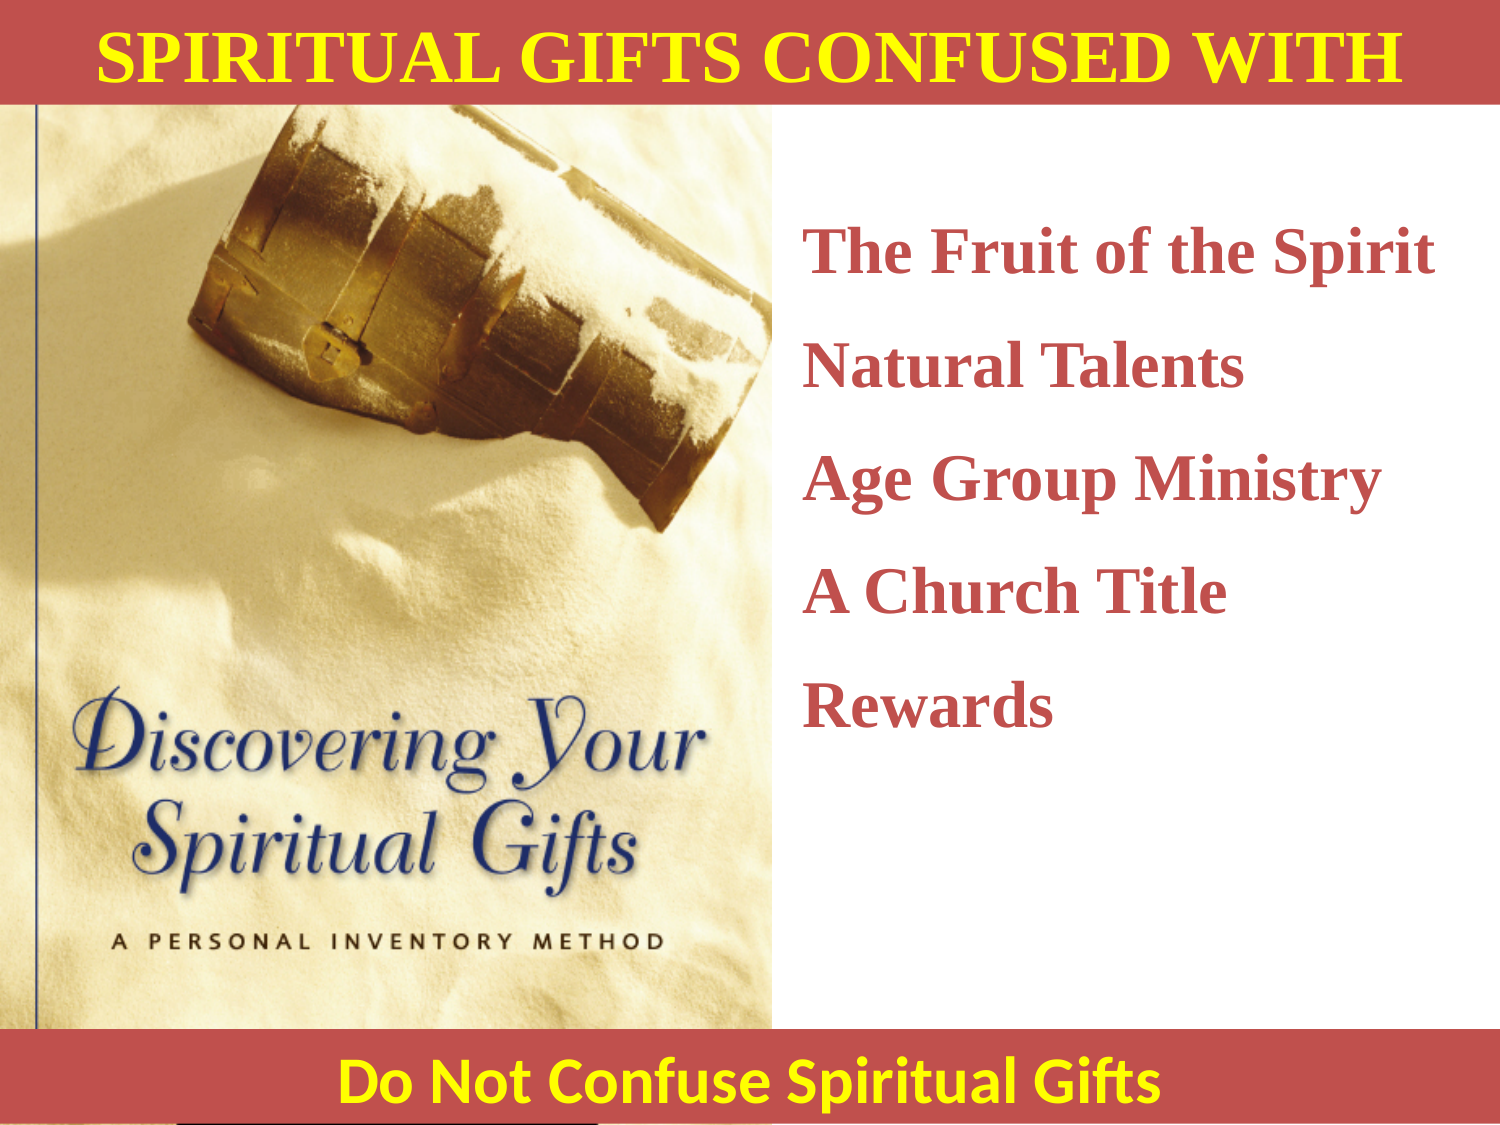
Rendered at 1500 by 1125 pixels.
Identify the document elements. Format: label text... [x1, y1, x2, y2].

text_box SPIRITUAL GIFTS CONFUSED WITH [773, 0, 1500, 105]
text_box The Fruit of the Spirit Natural Talents Age Group Ministry A Church Title Rewards [787, 199, 1500, 748]
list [0, 0, 772, 1125]
text_box Do Not Confuse Spiritual Gifts [776, 1029, 1500, 1124]
